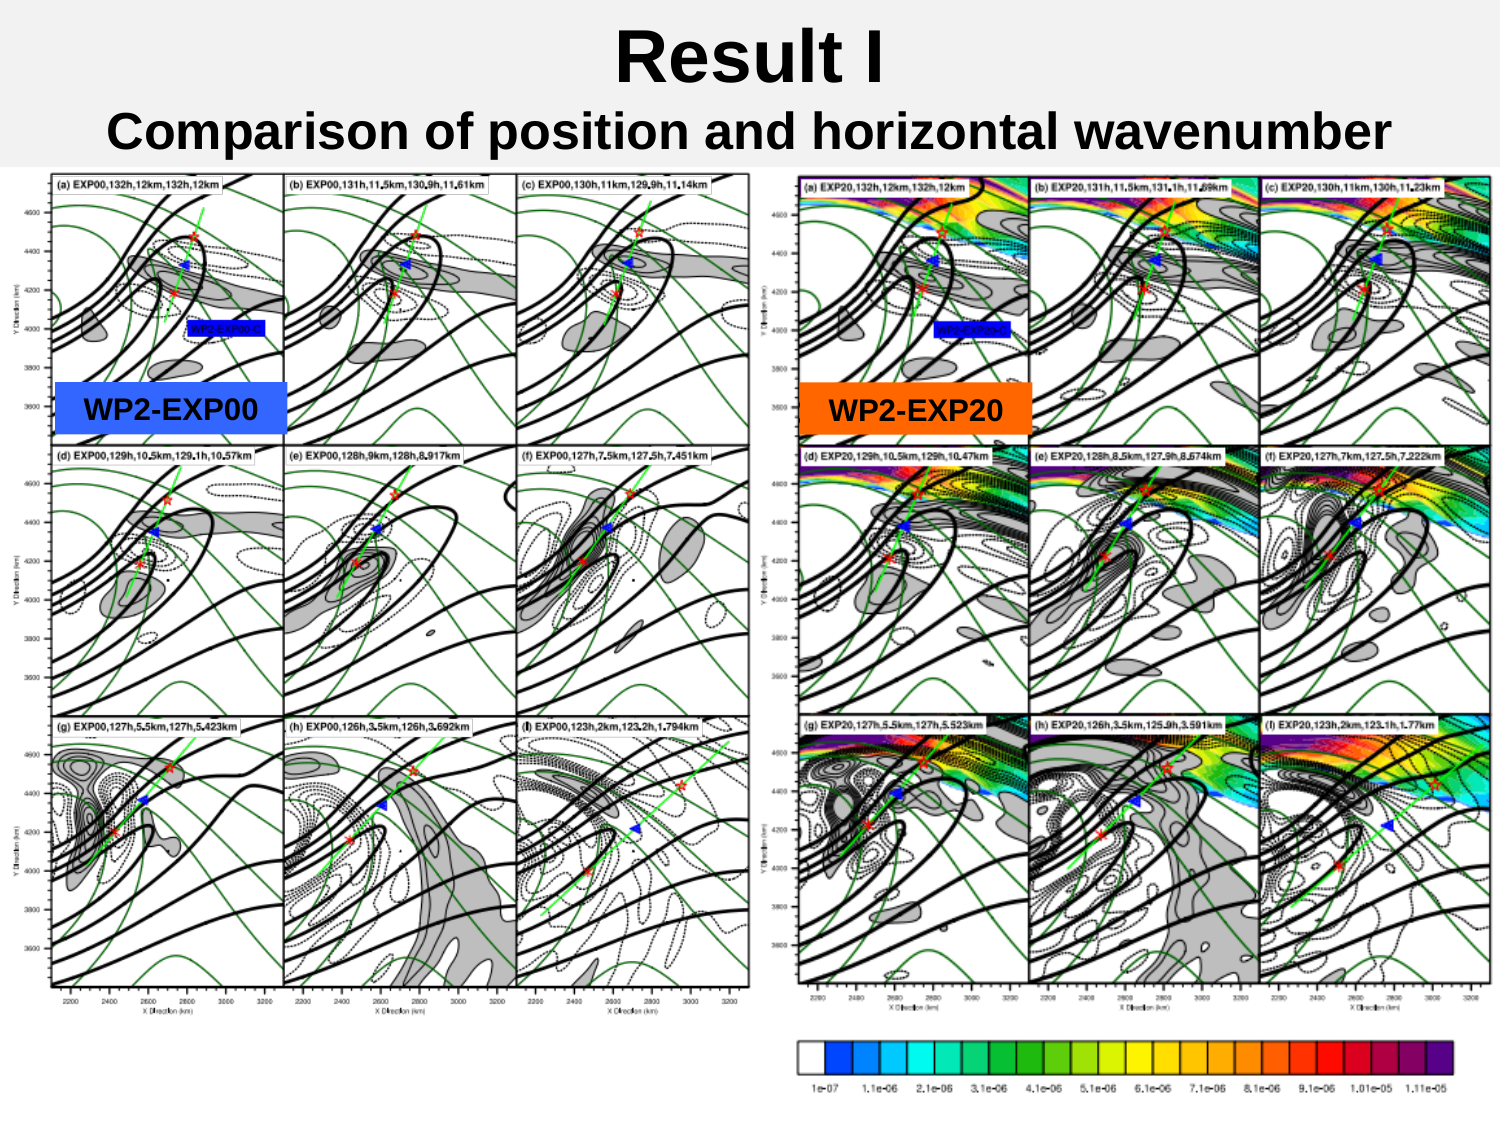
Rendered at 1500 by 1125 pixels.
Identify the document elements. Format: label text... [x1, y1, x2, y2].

title Result I Comparison of position and horizontal wavenumber [0, 0, 1500, 168]
picture [3, 149, 1500, 1101]
